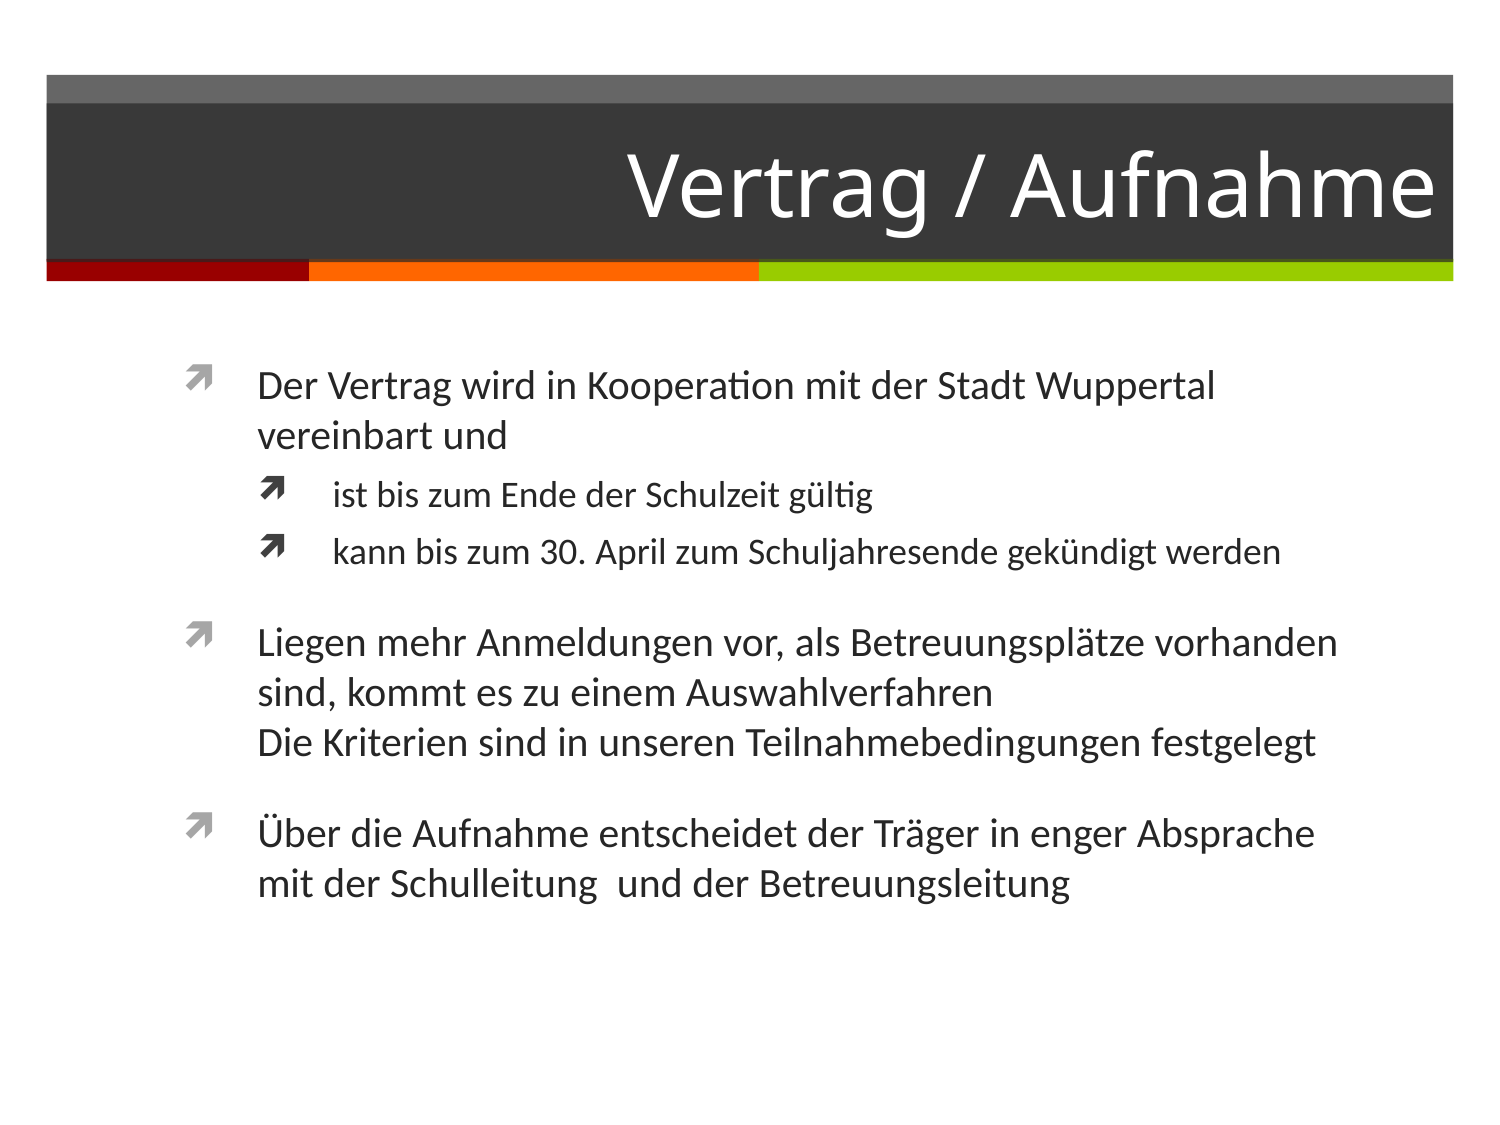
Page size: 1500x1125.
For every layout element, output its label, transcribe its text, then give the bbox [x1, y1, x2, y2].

title Vertrag / Aufnahme [46, 103, 1454, 263]
list Der Vertrag wird in Kooperation mit der Stadt Wuppertal vereinbart und ist bis zum Ende der Schulzeit gültig kann bis zum 30. April zum Schuljahresende gekündigt werden Liegen mehr Anmeldungen vor, als Betreuungsplätze vorhanden sind, kommt es zu einem Auswahlverfahren Die Kriterien sind in unseren Teilnahmebedingungen festgelegt Über die Aufnahme entscheidet der Träger in enger Absprache mit der Schulleitung und der Betreuungsleitung [167, 349, 1376, 1006]
